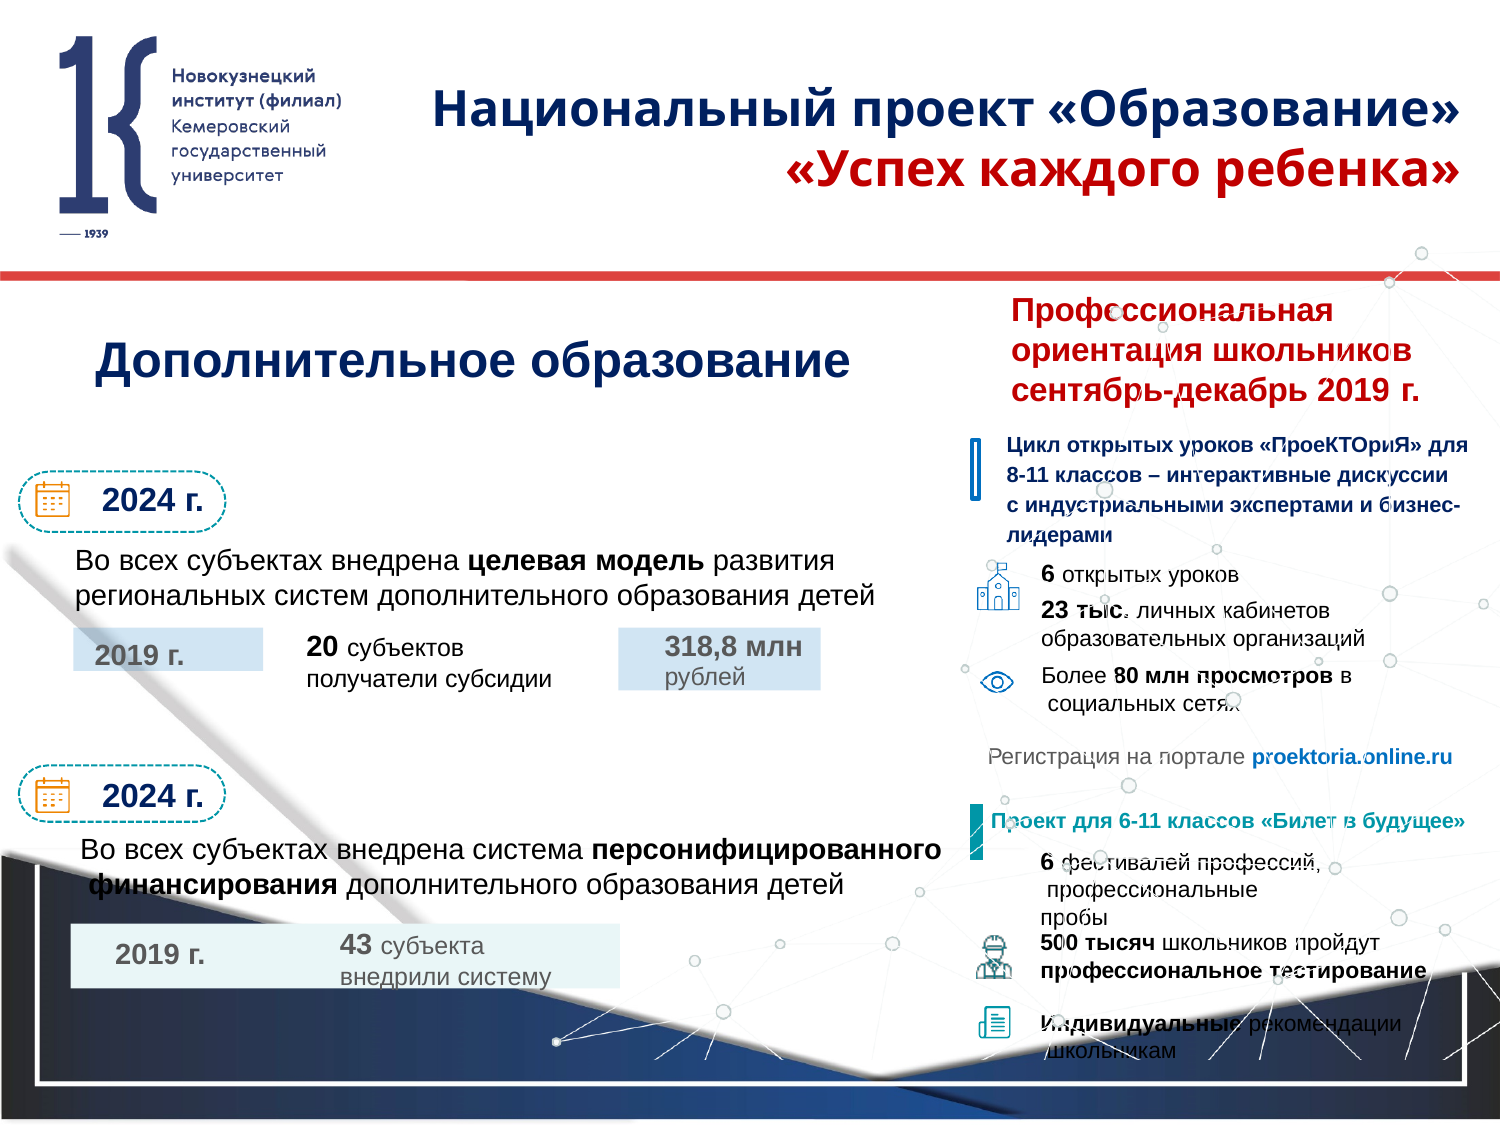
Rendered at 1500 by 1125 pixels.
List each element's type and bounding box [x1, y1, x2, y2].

list [0, 271, 1500, 353]
picture [0, 36, 1500, 271]
picture [0, 353, 1500, 1125]
